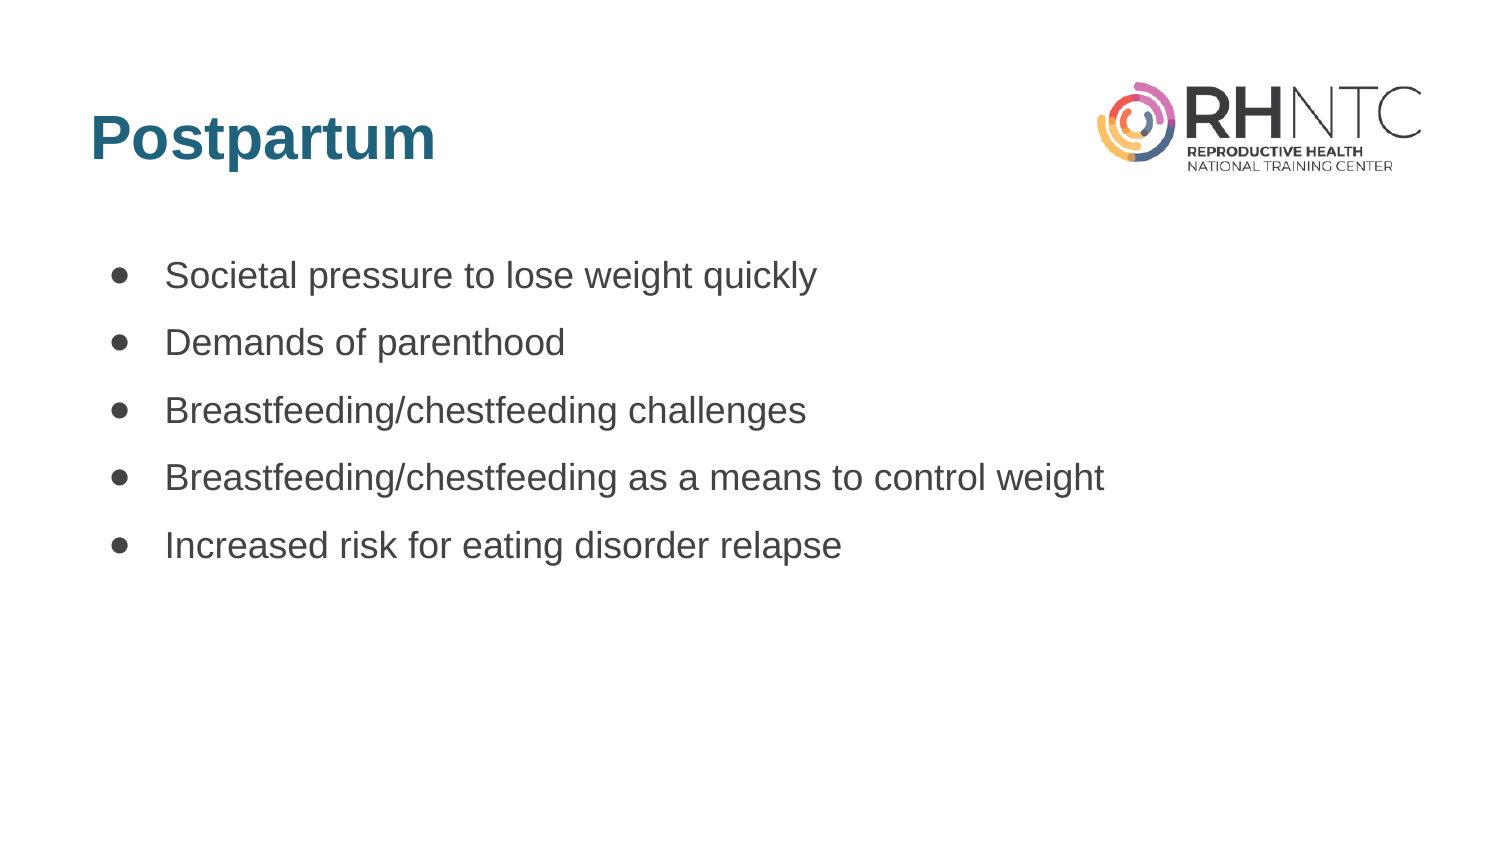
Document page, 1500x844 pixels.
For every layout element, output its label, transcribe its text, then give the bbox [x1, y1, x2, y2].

picture [1097, 82, 1421, 171]
title Postpartum [75, 89, 971, 190]
list Societal pressure to lose weight quickly Demands of parenthood Breastfeeding/chestfeeding challenges Breastfeeding/chestfeeding as a means to control weight Increased risk for eating disorder relapse [74, 220, 1261, 752]
